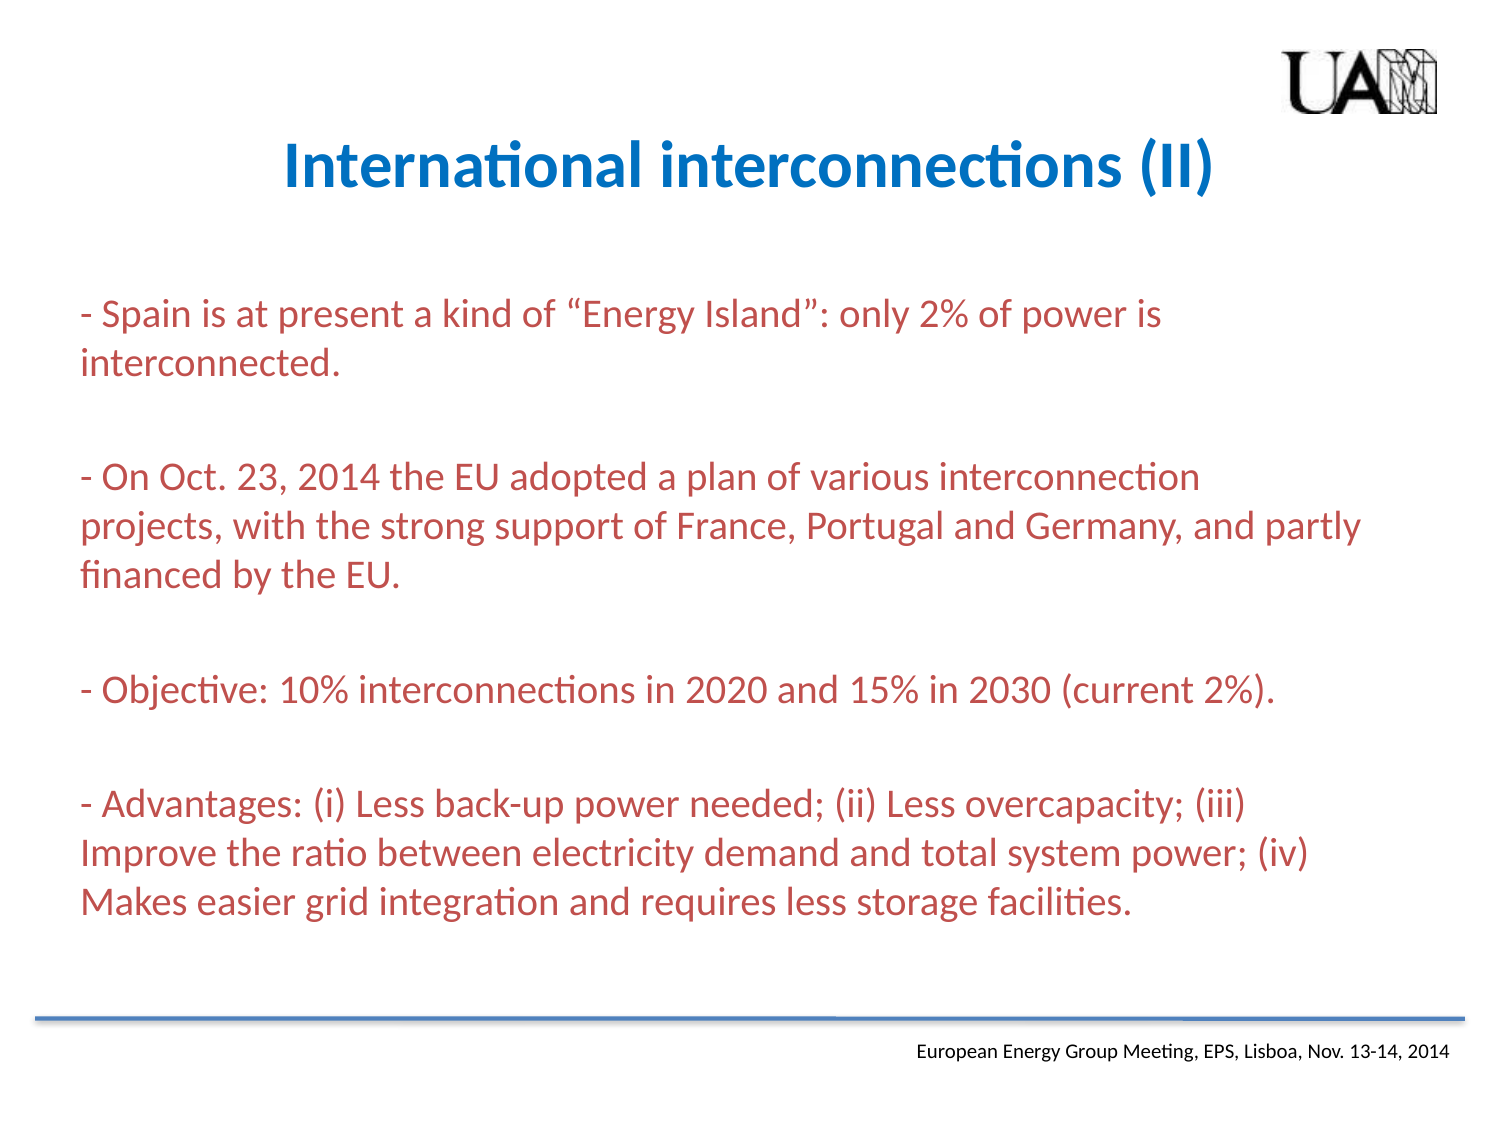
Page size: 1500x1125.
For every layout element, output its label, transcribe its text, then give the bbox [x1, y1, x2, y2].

title International interconnections (II) [112, 66, 1388, 256]
subtitle - Spain is at present a kind of “Energy Island”: only 2% of power is interconnected. - On Oct. 23, 2014 the EU adopted a plan of various interconnection projects, with the strong support of France, Portugal and Germany, and partly financed by the EU. - Objective: 10% interconnections in 2020 and 15% in 2030 (current 2%). - Advantages: (i) Less back-up power needed; (ii) Less overcapacity; (iii) Improve the ratio between electricity demand and total system power; (iv) Makes easier grid integration and requires less storage facilities. [64, 278, 1388, 933]
picture [1281, 49, 1437, 114]
text_box European Energy Group Meeting, EPS, Lisboa, Nov. 13-14, 2014 [35, 1030, 1465, 1071]
